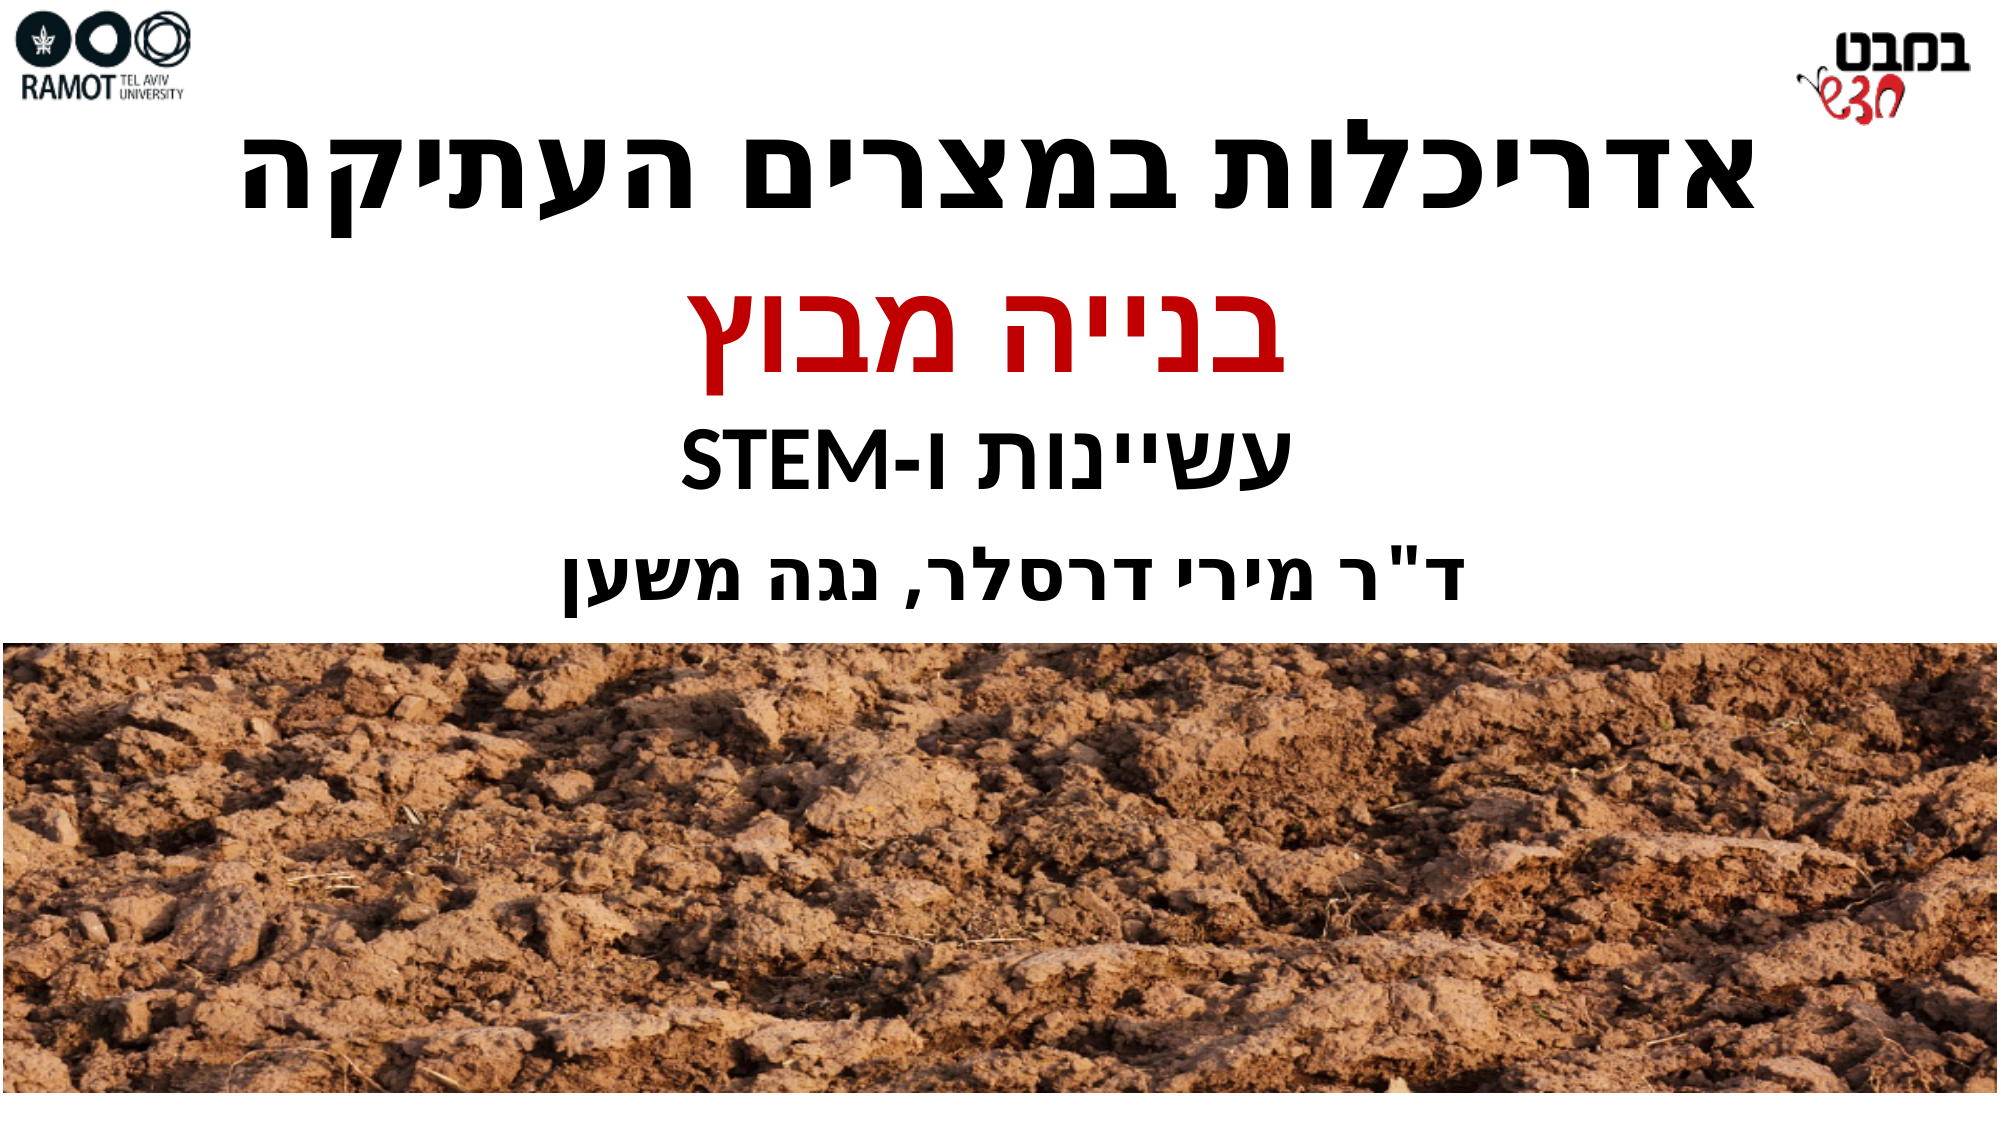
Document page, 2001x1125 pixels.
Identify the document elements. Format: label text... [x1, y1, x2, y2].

title אדריכלות במצרים העתיקה [137, 59, 1863, 278]
picture [1796, 32, 1971, 126]
text_box בנייה מבוץ עשיינות ו-STEM [317, 240, 1658, 515]
text_box ד"ר מירי דרסלר, נגה משען [435, 517, 1592, 623]
picture [6, 0, 200, 110]
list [3, 644, 1997, 1093]
